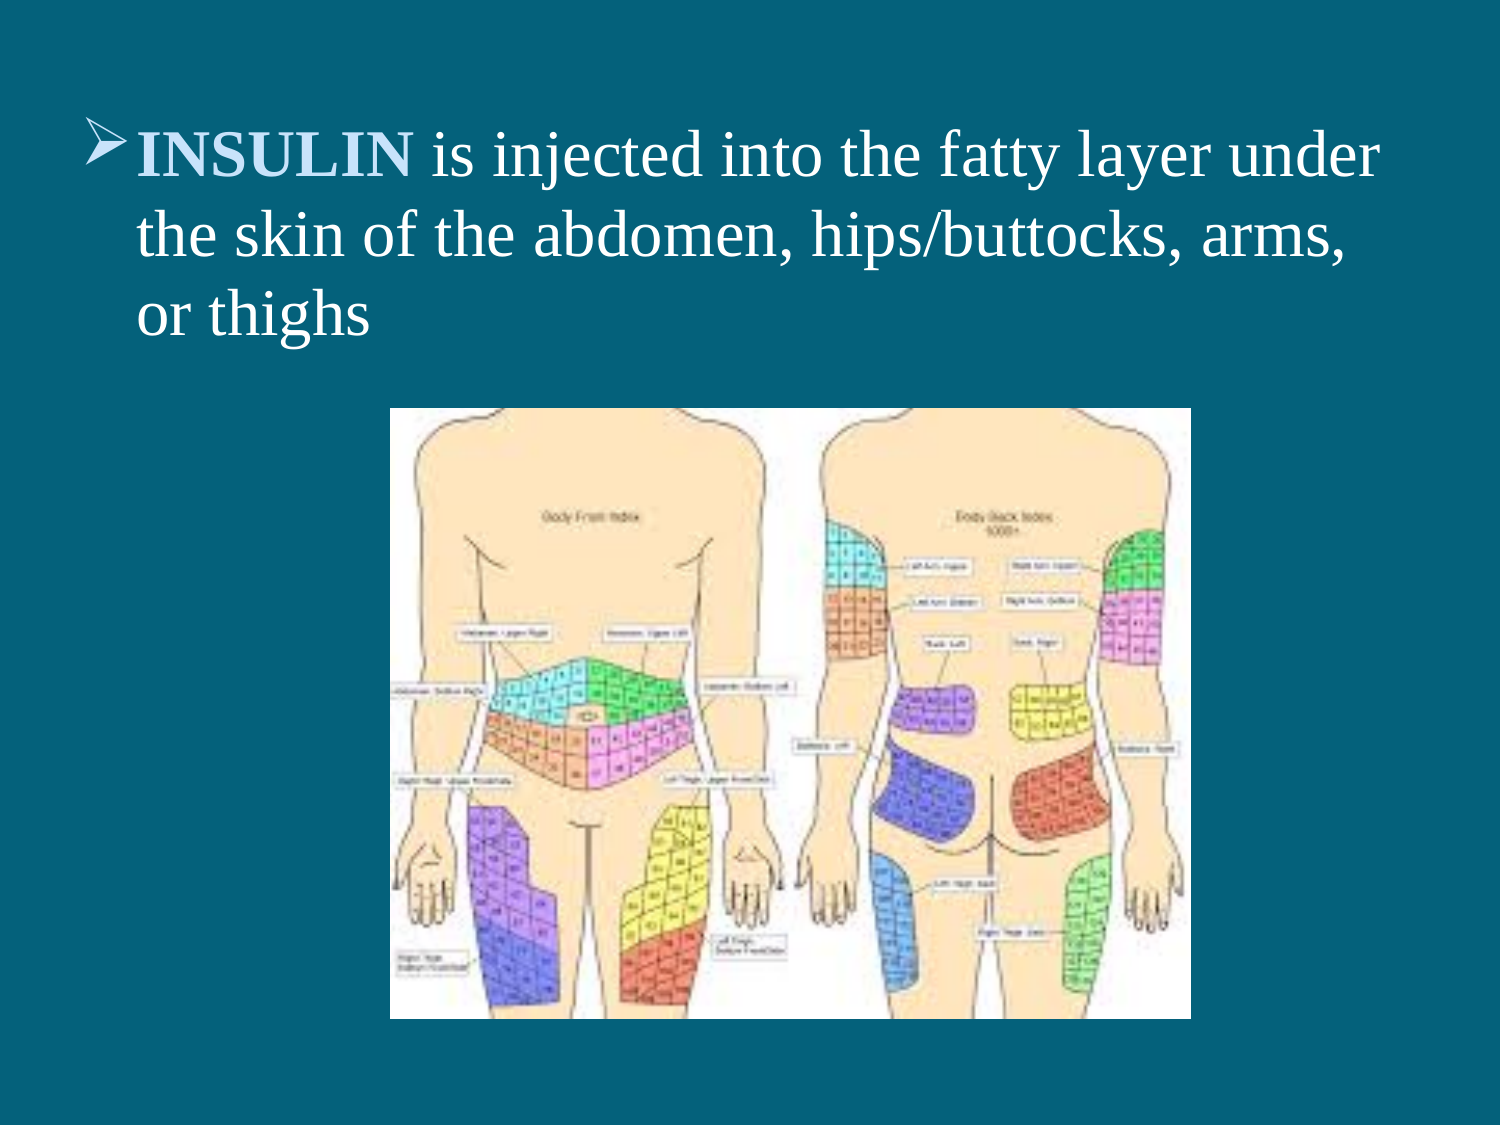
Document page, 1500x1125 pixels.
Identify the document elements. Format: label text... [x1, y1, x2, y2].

picture [391, 409, 1190, 1018]
list INSULIN is injected into the fatty layer under the skin of the abdomen, hips/buttocks, arms, or thighs [64, 101, 1425, 1005]
